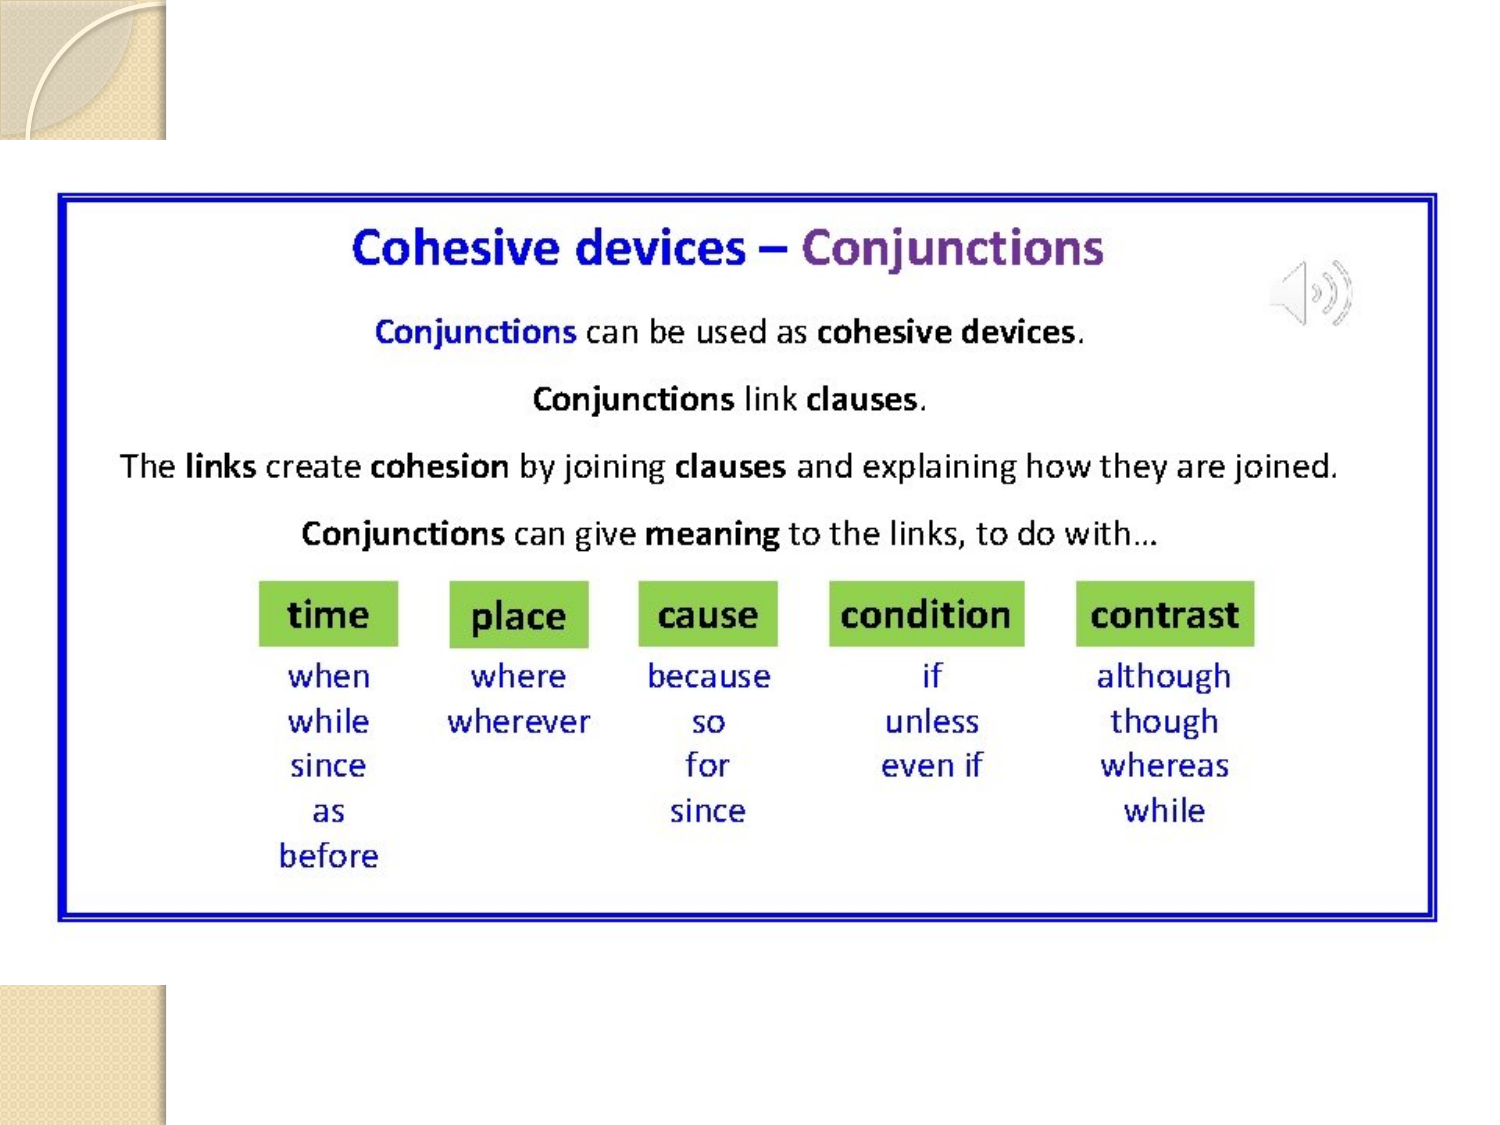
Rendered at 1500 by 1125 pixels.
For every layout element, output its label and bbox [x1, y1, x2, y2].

picture [0, 140, 1500, 985]
